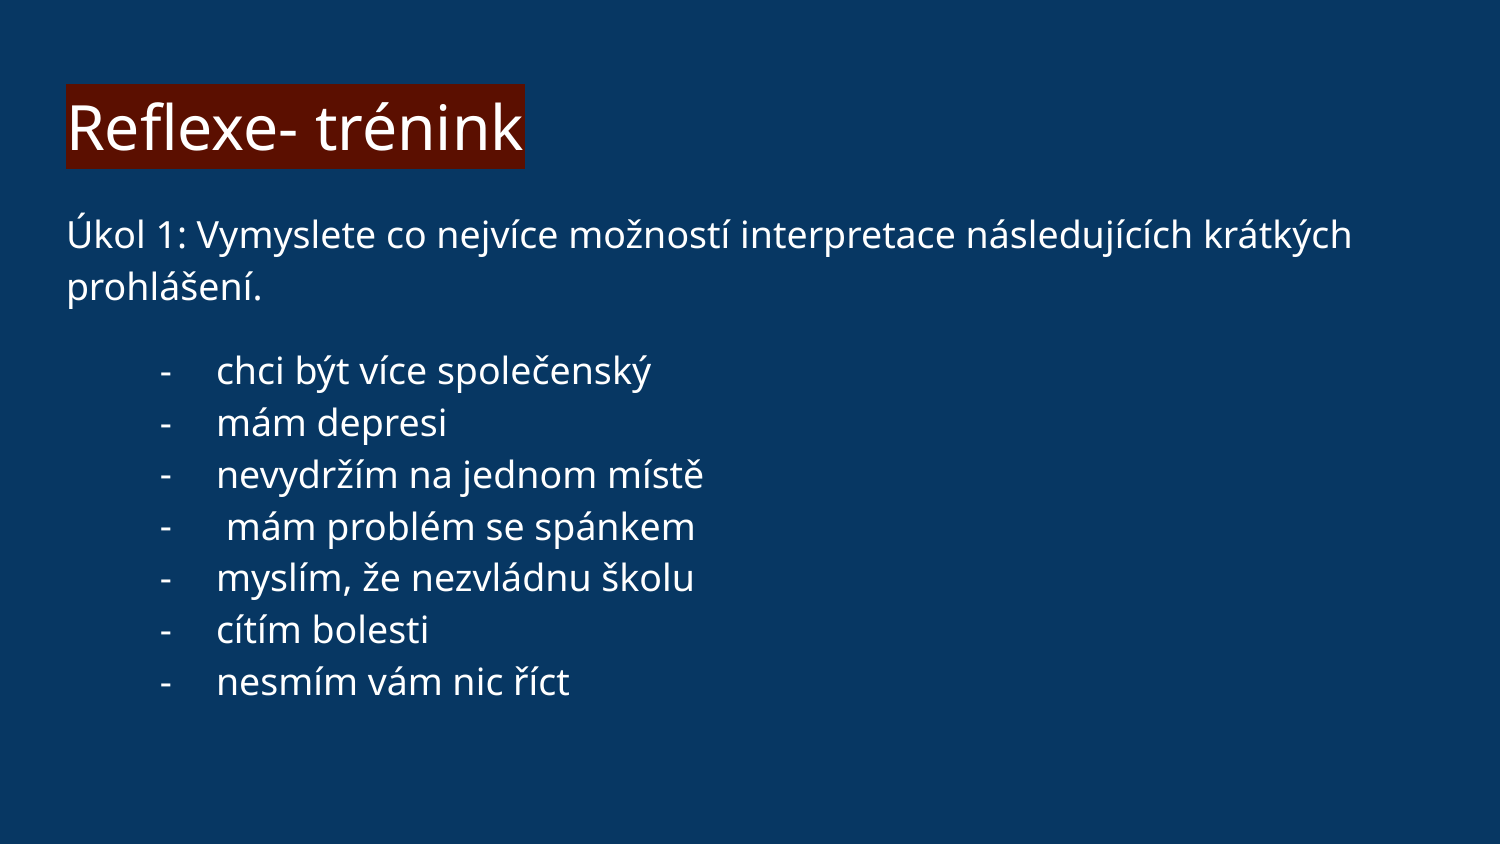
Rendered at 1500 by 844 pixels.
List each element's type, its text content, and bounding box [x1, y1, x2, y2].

list Úkol 1: Vymyslete co nejvíce možností interpretace následujících krátkých prohlášení. chci být více společenský mám depresi nevydržím na jednom místě mám problém se spánkem myslím, že nezvládnu školu cítím bolesti nesmím vám nic říct [51, 189, 1449, 750]
title Reflexe- trénink [51, 72, 1449, 167]
